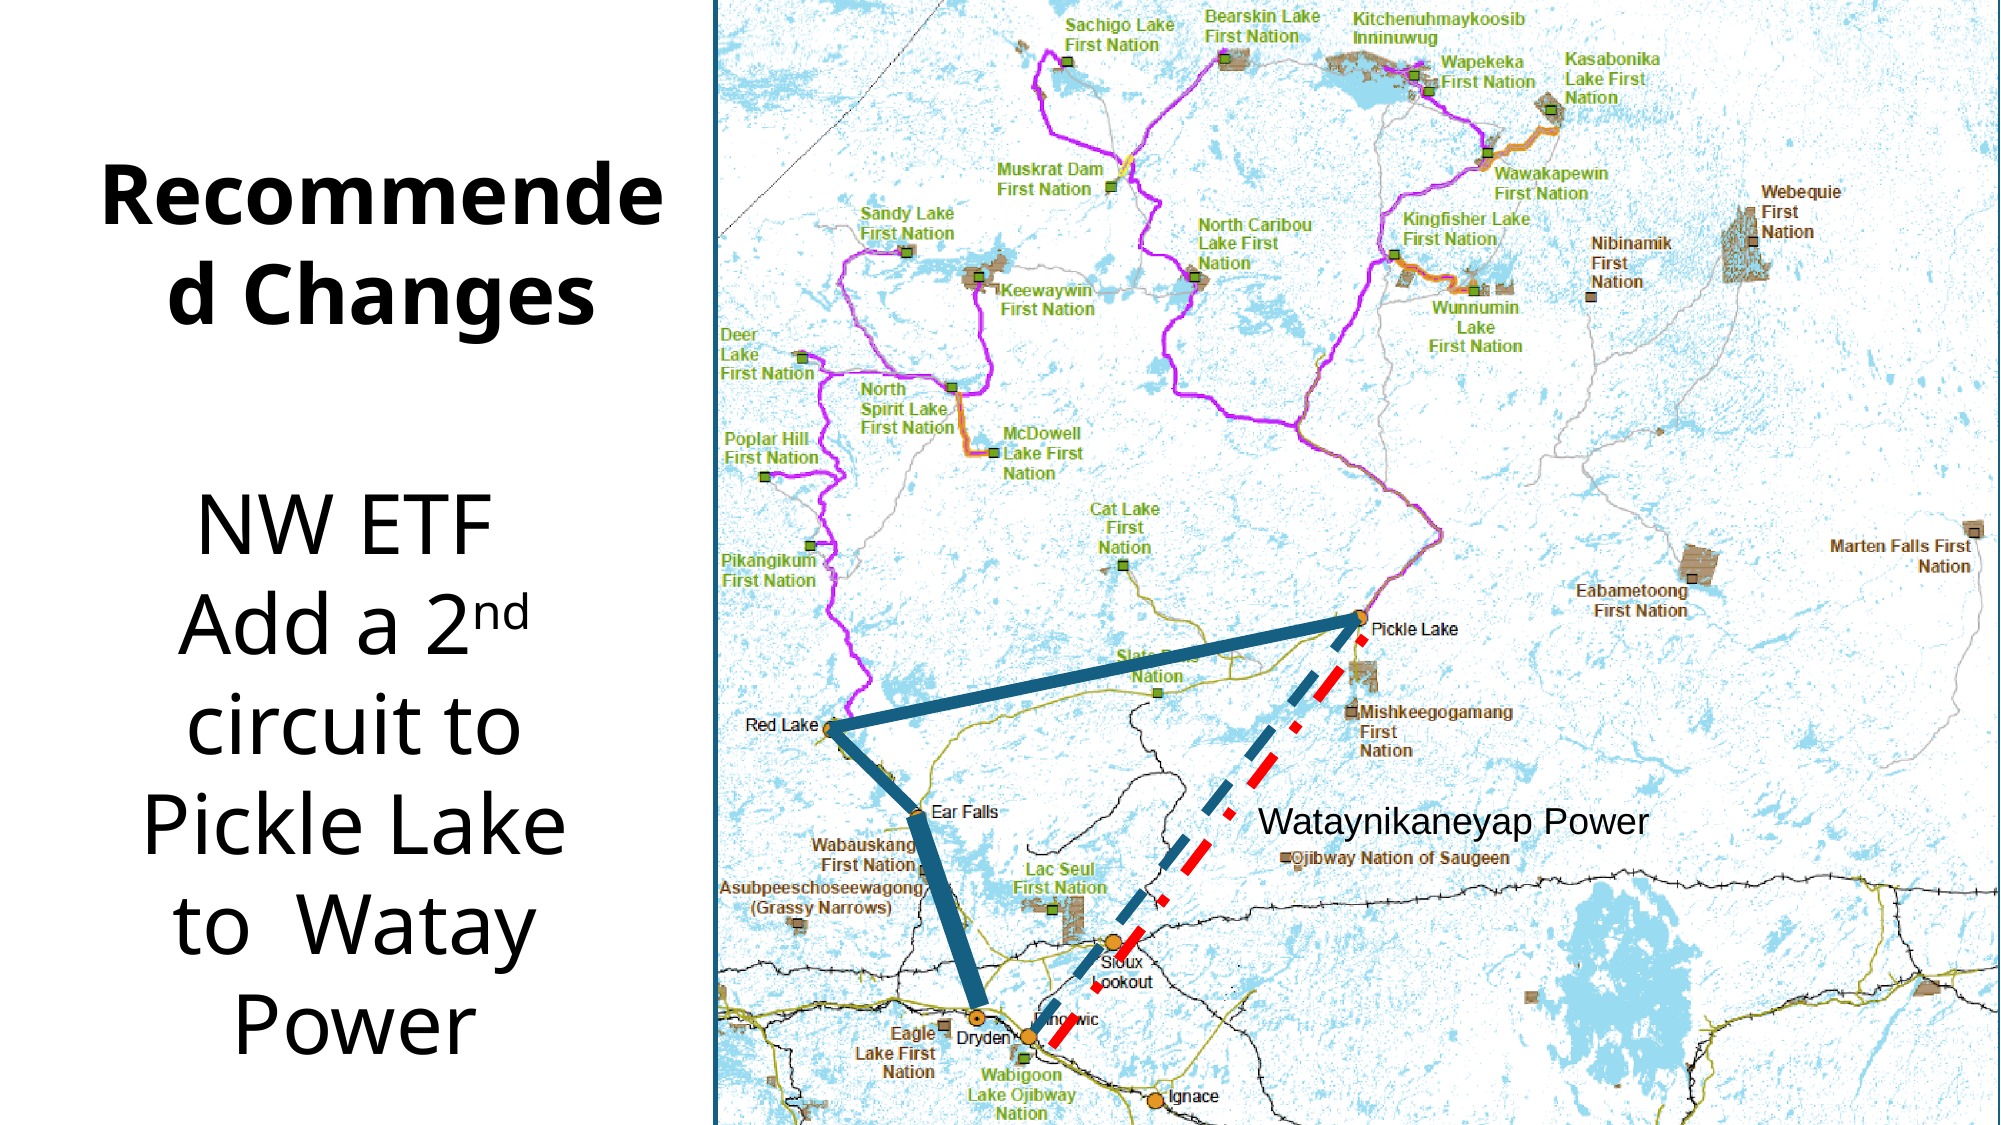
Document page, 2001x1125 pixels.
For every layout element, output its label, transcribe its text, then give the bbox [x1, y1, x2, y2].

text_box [829, 617, 1032, 729]
text_box Recommended Changes [69, 133, 695, 349]
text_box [1032, 617, 1359, 1033]
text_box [829, 729, 914, 811]
picture [717, 0, 1999, 1125]
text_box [1051, 629, 1371, 1048]
text_box NW ETF Add a 2nd circuit to Pickle Lake to Watay Power [97, 463, 613, 1079]
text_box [914, 814, 981, 1008]
